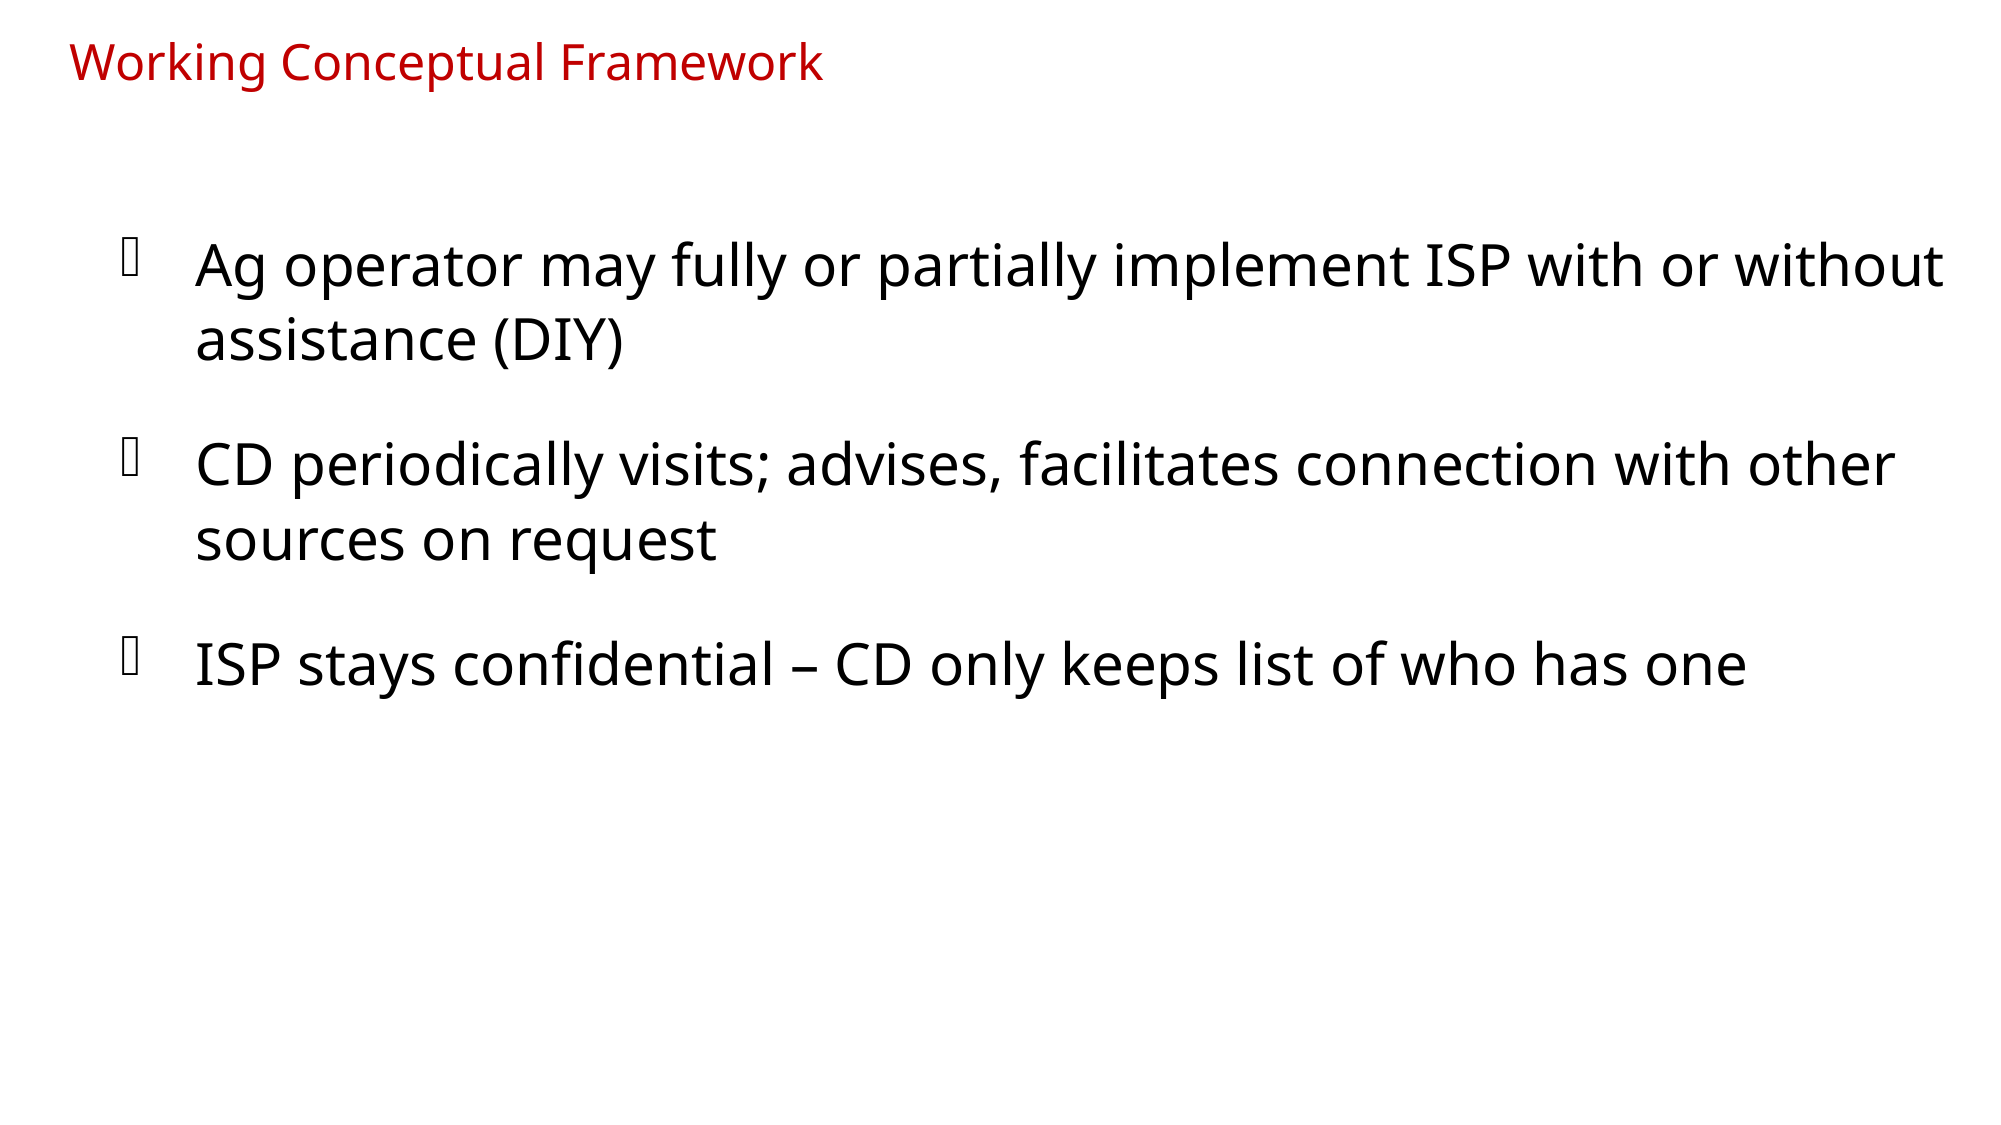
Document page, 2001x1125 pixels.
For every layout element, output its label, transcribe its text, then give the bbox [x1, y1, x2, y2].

text_box Working Conceptual Framework [55, 23, 1917, 99]
text_box Ag operator may fully or partially implement ISP with or without assistance (DIY) CD periodically visits; advises, facilitates connection with other sources on request ISP stays confidential – CD only keeps list of who has one [31, 215, 1985, 705]
